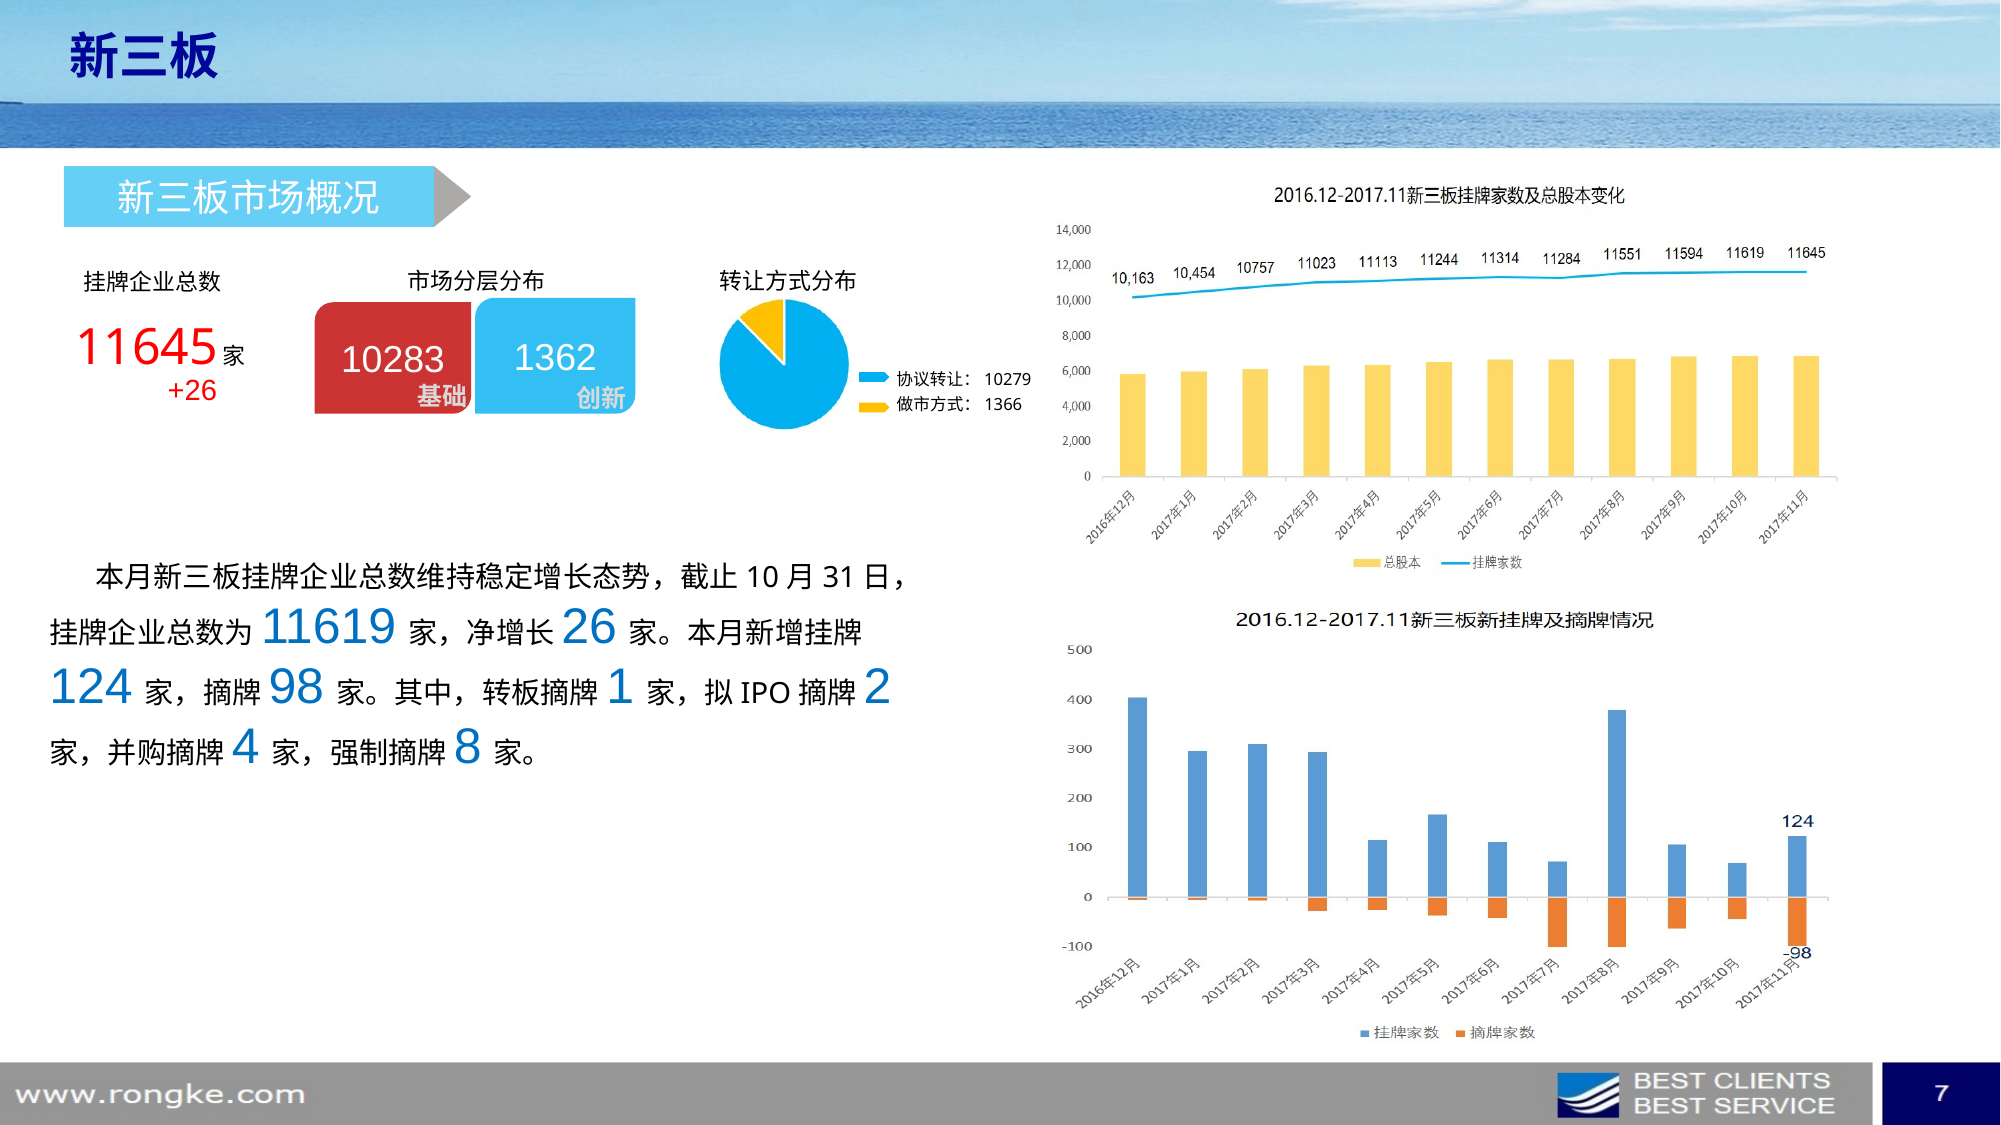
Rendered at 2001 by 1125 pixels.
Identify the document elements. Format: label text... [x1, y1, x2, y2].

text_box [314, 259, 643, 421]
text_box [64, 259, 261, 415]
picture [0, 0, 2001, 1125]
text_box 新三板 [54, 23, 1405, 128]
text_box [653, 259, 1046, 448]
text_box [63, 166, 472, 227]
text_box 本月新三板挂牌企业总数维持稳定增长态势，截止10月31日，挂牌企业总数为11619家，净增长26家。本月新增挂牌124家，摘牌98家。其中，转板摘牌1家，拟IPO摘牌2家，并购摘牌4家，强制摘牌8家。 [34, 551, 908, 782]
